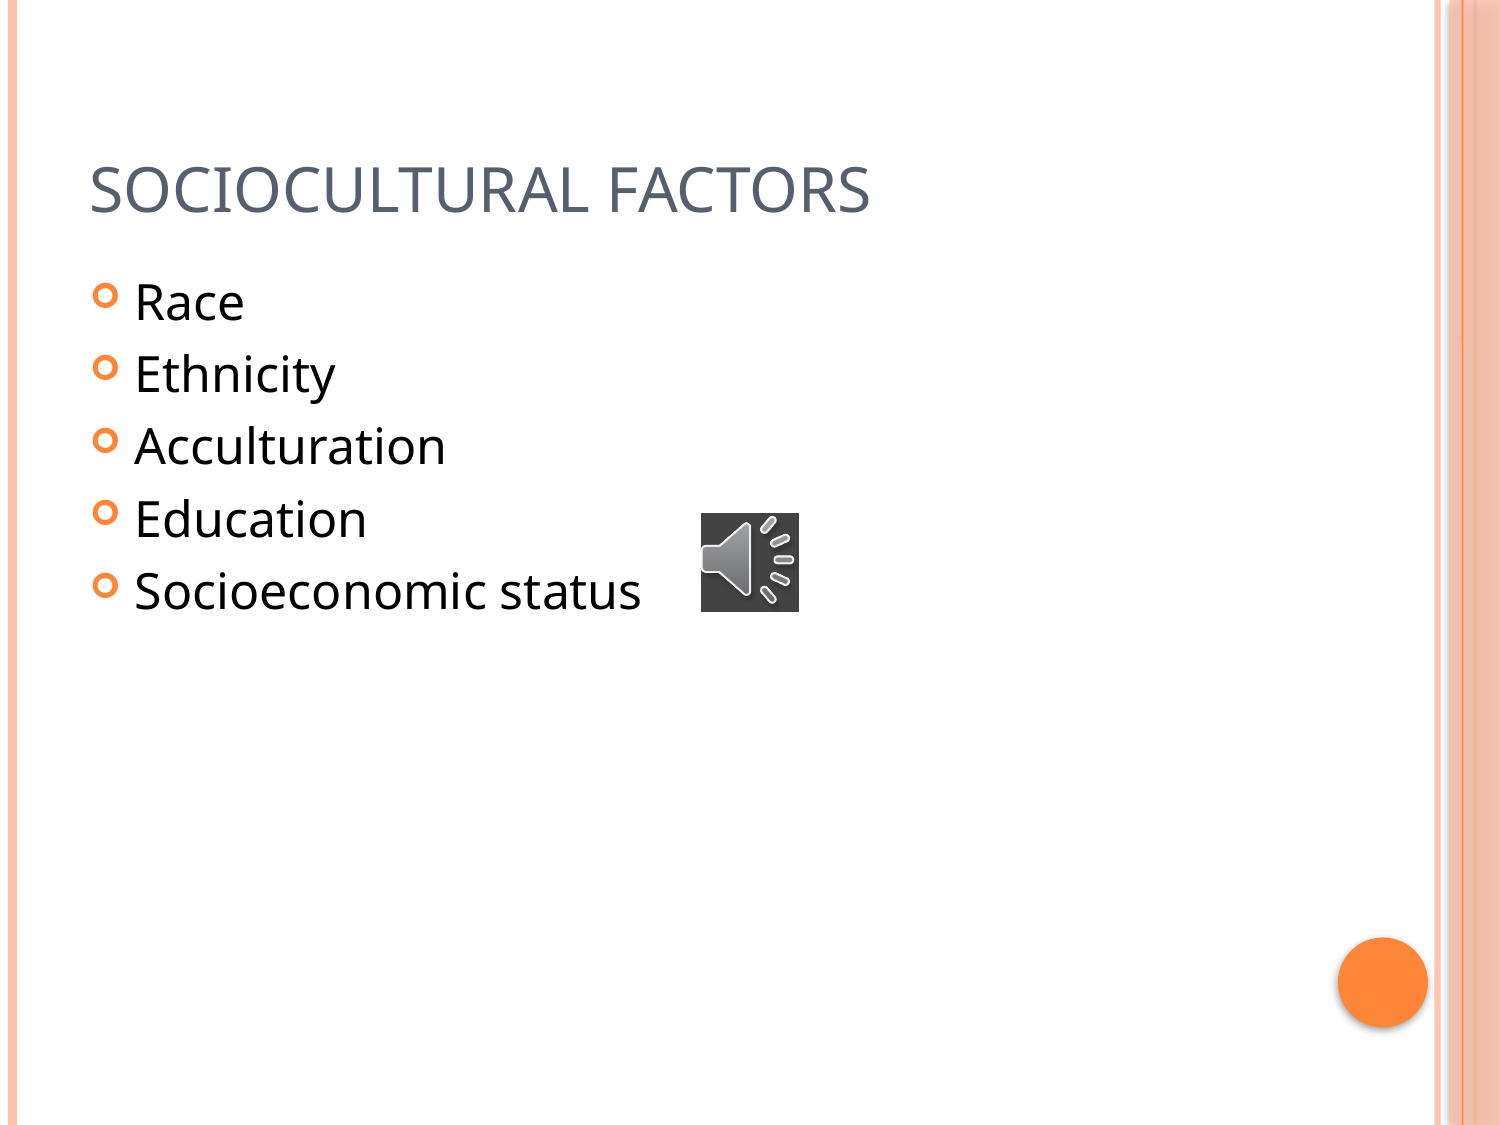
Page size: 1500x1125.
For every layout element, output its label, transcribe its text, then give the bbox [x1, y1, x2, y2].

list Race Ethnicity Acculturation Education Socioeconomic status [75, 262, 1300, 1062]
picture [699, 511, 801, 613]
title Sociocultural factors [75, 45, 1300, 233]
